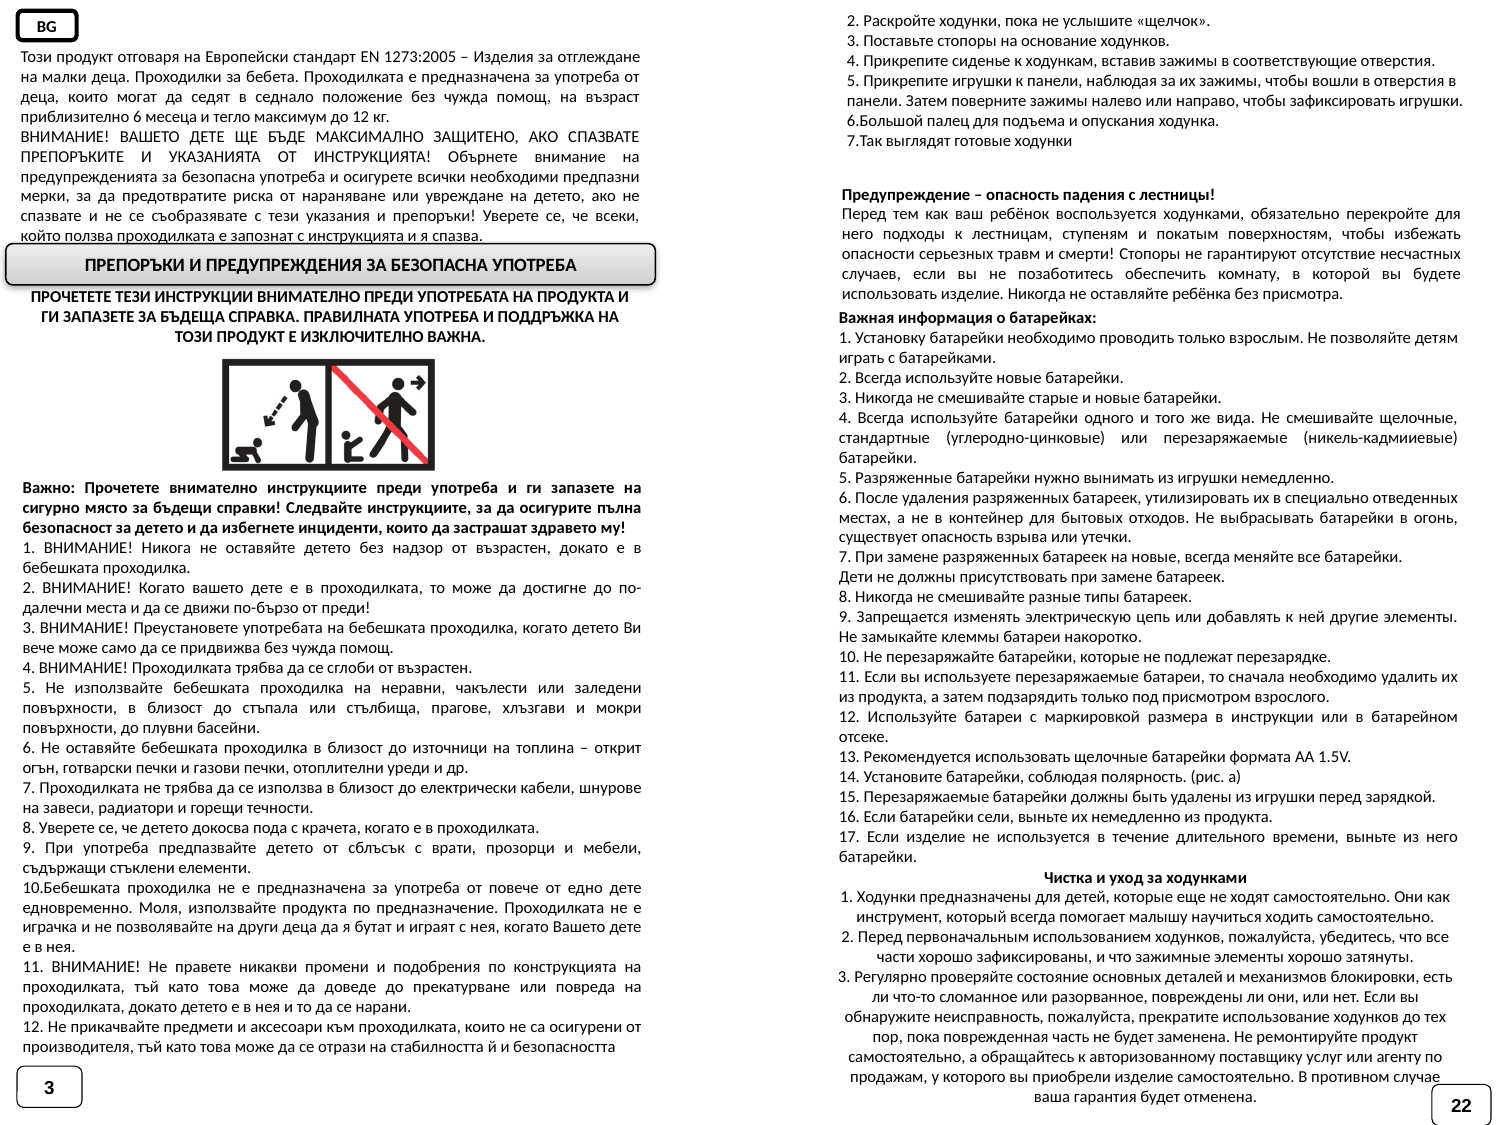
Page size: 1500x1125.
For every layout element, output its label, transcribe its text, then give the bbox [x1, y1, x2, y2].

picture [217, 354, 443, 478]
text_box ПРЕПОРЪКИ И ПРЕДУПРЕЖДЕНИЯ ЗА БЕЗОПАСНА УПОТРЕБА [4, 242, 657, 279]
text_box 22 [1431, 1084, 1492, 1125]
text_box Чистка и уход за ходунками 1. Ходунки предназначены для детей, которые еще не ходят самостоятельно. Они как инструмент, который всегда помогает малышу научиться ходить самостоятельно. 2. Перед первоначальным использованием ходунков, пожалуйста, убедитесь, что все части хорошо зафиксированы, и что зажимные элементы хорошо затянуты. 3. Регулярно проверяйте состояние основных деталей и механизмов блокировки, есть ли что-то сломанное или разорванное, повреждены ли они, или нет. Если вы обнаружите неисправность, пожалуйста, прекратите использование ходунков до тех пор, пока поврежденная часть не будет заменена. Не ремонтируйте продукт самостоятельно, а обращайтесь к авторизованному поставщику услуг или агенту по продажам, у которого вы приобрели изделие самостоятельно. В противном случае ваша гарантия будет отменена. [820, 859, 1471, 1114]
text_box 3 [16, 1066, 82, 1108]
text_box Предупреждение – опасность падения с лестницы! Перед тем как ваш ребёнок воспользуется ходунками, обязательно перекройте для него подходы к лестницам, ступеням и покатым поверхностям, чтобы избежать опасности серьезных травм и смерти! Стопоры не гарантируют отсутствие несчастных случаев, если вы не позаботитесь обеспечить комнату, в которой вы будете использовать изделие. Никогда не оставляйте ребёнка без присмотра. [827, 175, 1477, 311]
text_box ПРОЧЕТЕТЕ ТЕЗИ ИНСТРУКЦИИ ВНИМАТЕЛНО ПРЕДИ УПОТРЕБАТА НА ПРОДУКТА И ГИ ЗАПАЗЕТЕ ЗА БЪДЕЩА СПРАВКА. ПРАВИЛНАТА УПОТРЕБА И ПОДДРЪЖКА НА ТОЗИ ПРОДУКТ Е ИЗКЛЮЧИТЕЛНО ВАЖНА. [5, 278, 656, 354]
text_box Този продукт отговаря на Европейски стандарт EN 1273:2005 – Изделия за отглеждане на малки деца. Проходилки за бебета. Проходилката е предназначена за употреба от деца, които могат да седят в седнало положение без чужда помощ, на възраст приблизително 6 месеца и тегло максимум до 12 кг. ВНИМАНИЕ! ВАШЕТО ДЕТЕ ЩЕ БЪДЕ МАКСИМАЛНО ЗАЩИТЕНО, АКО СПАЗВАТЕ ПРЕПОРЪКИТЕ И УКАЗАНИЯТА ОТ ИНСТРУКЦИЯТА! Обърнете внимание на предупрежденията за безопасна употреба и осигурете всички необходими предпазни мерки, за да предотвратите риска от нараняване или увреждане на детето, ако не спазвате и не се съобразявате с тези указания и препоръки! Уверете се, че всеки, който ползва проходилката е запознат с инструкцията и я спазва. [5, 38, 656, 244]
text_box 2. Раскройте ходунки, пока не услышите «щелчок». 3. Поставьте стопоры на основание ходунков. 4. Прикрепите сиденье к ходункам, вставив зажимы в соответствующие отверстия. 5. Прикрепите игрушки к панели, наблюдая за их зажимы, чтобы вошли в отверстия в панели. Затем поверните зажимы налево или направо, чтобы зафиксировать игрушки. 6.Большой палец для подъема и опускания ходунка. 7.Так выглядят готовые ходунки [832, 2, 1482, 177]
text_box Важно: Прочетете внимателно инструкциите преди употреба и ги запазете на сигурно място за бъдещи справки! Следвайте инструкциите, за да осигурите пълна безопасност за детето и да избегнете инциденти, които да застрашат здравето му! 1. ВНИМАНИЕ! Никога не оставяйте детето без надзор от възрастен, докато е в бебешката проходилка. 2. ВНИМАНИЕ! Когато вашето дете е в проходилката, то може да достигне до по-далечни места и да се движи по-бързо от преди! 3. ВНИМАНИЕ! Преустановете употребата на бебешката проходилка, когато детето Ви вече може само да се придвижва без чужда помощ. 4. ВНИМАНИЕ! Проходилката трябва да се сглоби от възрастен. 5. Не използвайте бебешката проходилка на неравни, чакълести или заледени повърхности, в близост до стъпала или стълбища, прагове, хлъзгави и мокри повърхности, до плувни басейни. 6. Не оставяйте бебешката проходилка в близост до източници на топлина – открит огън, готварски печки и газови печки, отоплителни уреди и др. 7. Проходилката не трябва да се използва в близост до електрически кабели, шнурове на завеси, радиатори и горещи течности. 8. Уверете се, че детето докосва пода с крачета, когато е в проходилката. 9. При употреба предпазвайте детето от сблъсък с врати, прозорци и мебели, съдържащи стъклени елементи. 10.Бебешката проходилка не е предназначена за употреба от повече от едно дете едновременно. Моля, използвайте продукта по предназначение. Проходилката не е играчка и не позволявайте на други деца да я бутат и играят с нея, когато Вашето дете е в нея. 11. ВНИМАНИЕ! Не правете никакви промени и подобрения по конструкцията на проходилката, тъй като това може да доведе до прекатурване или повреда на проходилката, докато детето е в нея и то да се нарани. 12. Не прикачвайте предмети и аксесоари към проходилката, които не са осигурени от производителя, тъй като това може да се отрази на стабилността й и безопасността [7, 469, 658, 1064]
text_box Важная информация о батарейках: 1. Установку батарейки необходимо проводить только взрослым. Не позволяйте детям играть с батарейками. 2. Всегда используйте новые батарейки. 3. Никогда не смешивайте старые и новые батарейки. 4. Всегда используйте батарейки одного и того же вида. Не смешивайте щелочные, стандартные (углеродно-цинковые) или перезаряжаемые (никель-кадмииевые) батарейки. 5. Разряженные батарейки нужно вынимать из игрушки немедленно. 6. После удаления разряженных батареек, утилизировать их в специально отведенных местах, а не в контейнер для бытовых отходов. Не выбрасывать батарейки в огонь, существует опасность взрыва или утечки. 7. При замене разряженных батареек на новые, всегда меняйте все батарейки. Дети не должны присутствовать при замене батареек. 8. Никогда не смешивайте разные типы батареек. 9. Запрещается изменять электрическую цепь или добавлять к ней другие элементы. Не замыкайте клеммы батареи накоротко. 10. Не перезаряжайте батарейки, которые не подлежат перезарядке. 11. Если вы используете перезаряжаемые батареи, то сначала необходимо удалить их из продукта, а затем подзарядить только под присмотром взрослого. 12. Используйте батареи с маркировкой размера в инструкции или в батарейном отсеке. 13. Рекомендуется использовать щелочные батарейки формата AA 1.5V. 14. Установите батарейки, соблюдая полярность. (рис. а) 15. Перезаряжаемые батарейки должны быть удалены из игрушки перед зарядкой. 16. Если батарейки сели, выньте их немедленно из продукта. 17. Если изделие не используется в течение длительного времени, выньте из него батарейки. [823, 299, 1474, 874]
text_box BG [15, 8, 79, 43]
